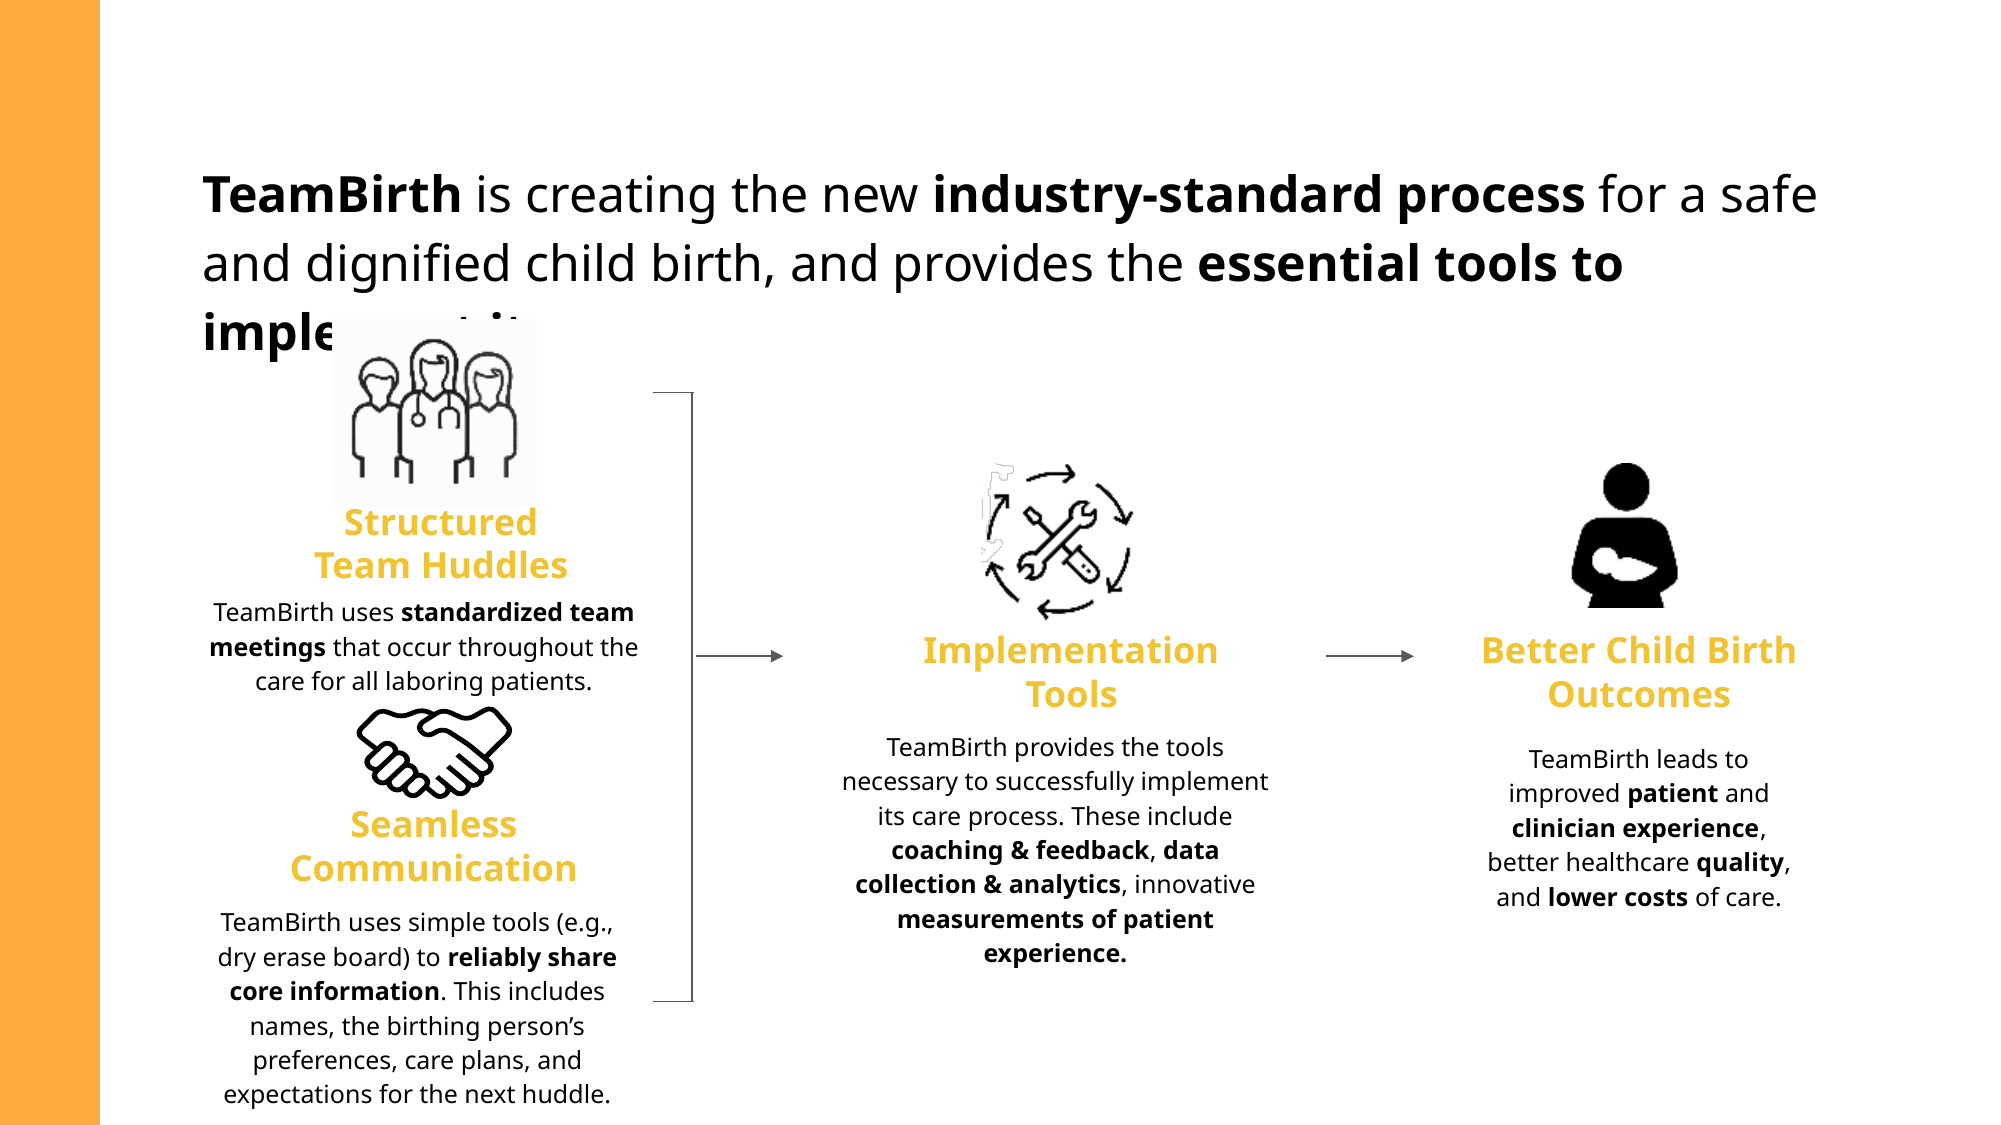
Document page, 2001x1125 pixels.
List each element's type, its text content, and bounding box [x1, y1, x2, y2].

picture [1539, 463, 1711, 608]
text_box TeamBirth leads to improved patient and clinician experience, better healthcare quality, and lower costs of care. [1458, 718, 1820, 881]
text_box Better Child Birth Outcomes [1451, 624, 1828, 718]
picture [331, 319, 537, 506]
text_box TeamBirth provides the tools necessary to successfully implement its care process. These include coaching & feedback, data collection & analytics, innovative measurements of patient experience. [812, 706, 1299, 893]
text_box Structured Team Huddles [293, 496, 590, 572]
text_box TeamBirth uses standardized team meetings that occur throughout the care for all laboring patients. [180, 572, 668, 700]
text_box TeamBirth is creating the new industry-standard process for a safe and dignified child birth, and provides the essential tools to implement it. [182, 133, 1901, 381]
picture [981, 463, 1138, 622]
text_box TeamBirth uses simple tools (e.g., dry erase board) to reliably share core information. This includes names, the birthing person’s preferences, care plans, and expectations for the next huddle. [182, 882, 653, 1069]
text_box [356, 706, 513, 799]
text_box Implementation Tools [883, 624, 1260, 706]
text_box Seamless Communication [253, 798, 615, 882]
